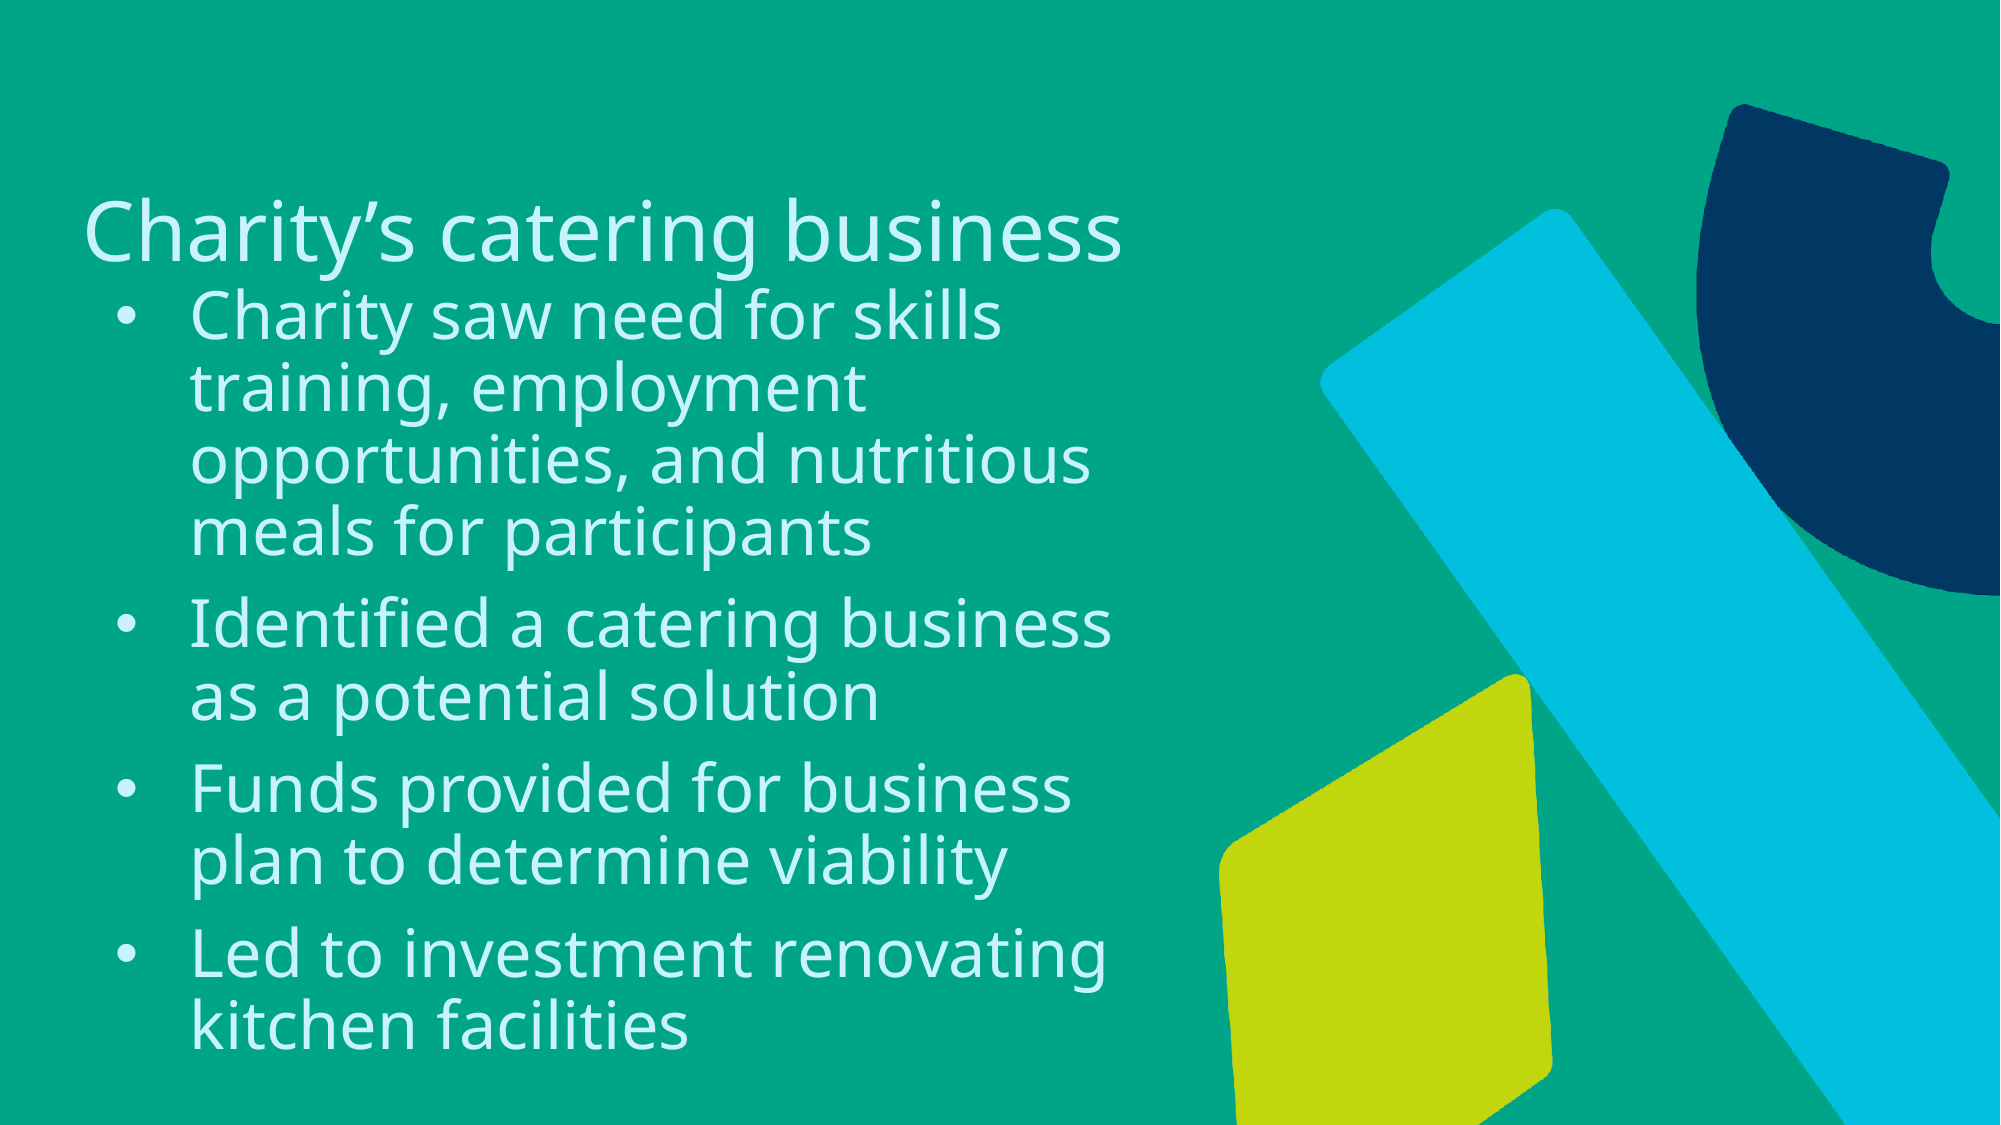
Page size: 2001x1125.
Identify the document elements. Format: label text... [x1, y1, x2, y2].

picture [0, 0, 2000, 1125]
list Charity saw need for skills training, employment opportunities, and nutritious meals for participants Identified a catering business as a potential solution Funds provided for business plan to determine viability Led to investment renovating kitchen facilities [100, 274, 1131, 1026]
title Charity’s catering business [67, 161, 1339, 308]
